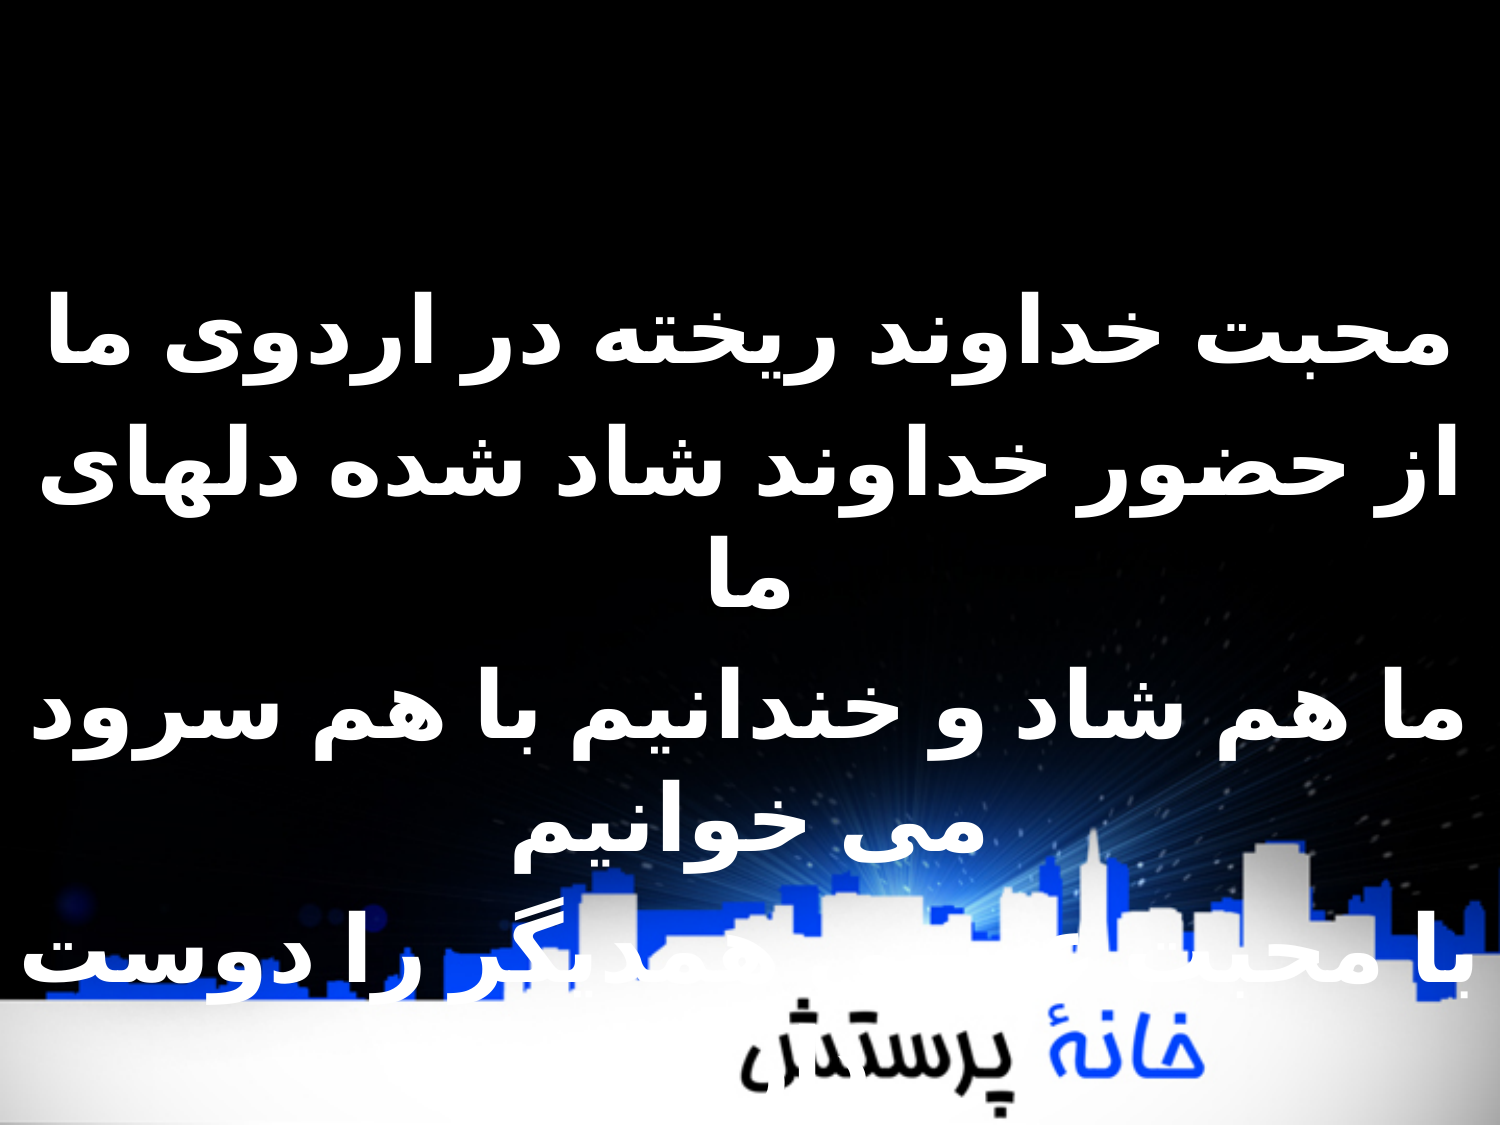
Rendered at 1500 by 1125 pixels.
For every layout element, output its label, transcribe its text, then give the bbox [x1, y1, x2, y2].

subtitle محبت خداوند ريخته در اردوی ما از حضور خداوند شاد شده دلهای ما ما هم شاد و خندانيم با هم سرود می خوانيم با محبت عيسی همديگر را دوست داريم [0, 0, 1500, 1125]
